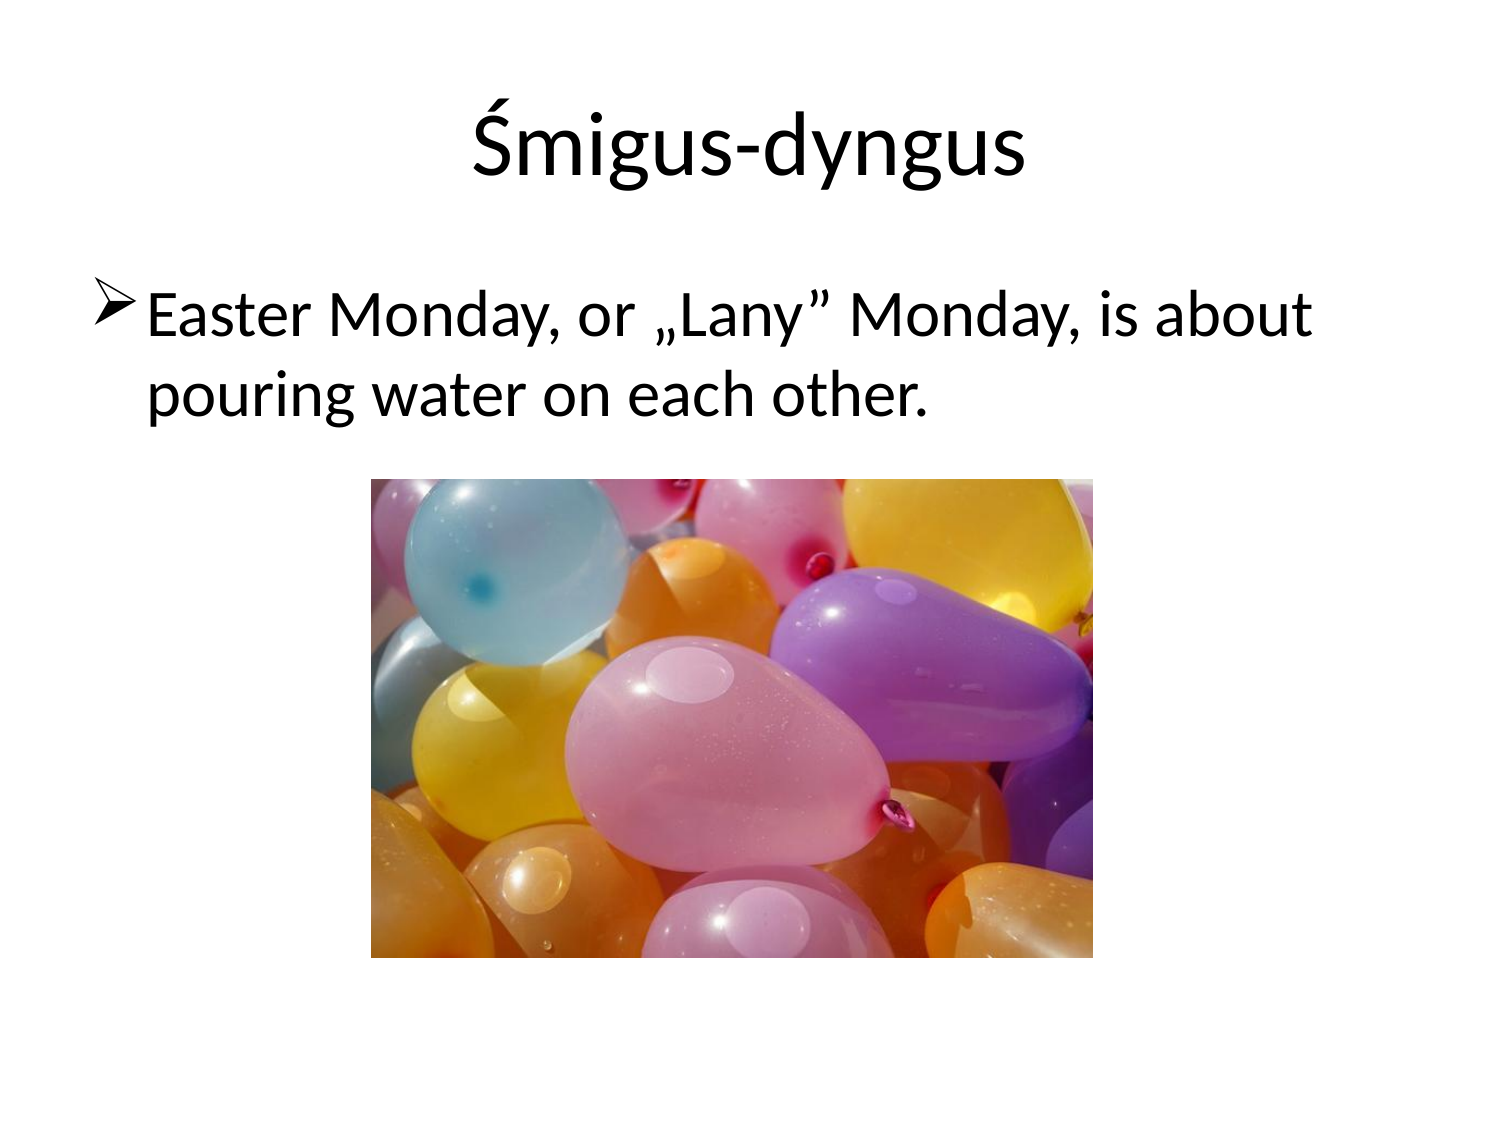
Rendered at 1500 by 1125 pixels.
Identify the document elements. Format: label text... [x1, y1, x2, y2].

picture [371, 479, 1093, 958]
text_box Easter Monday, or „Lany” Monday, is about pouring water on each other. [75, 262, 1425, 1005]
text_box Śmigus-dyngus [75, 45, 1425, 233]
